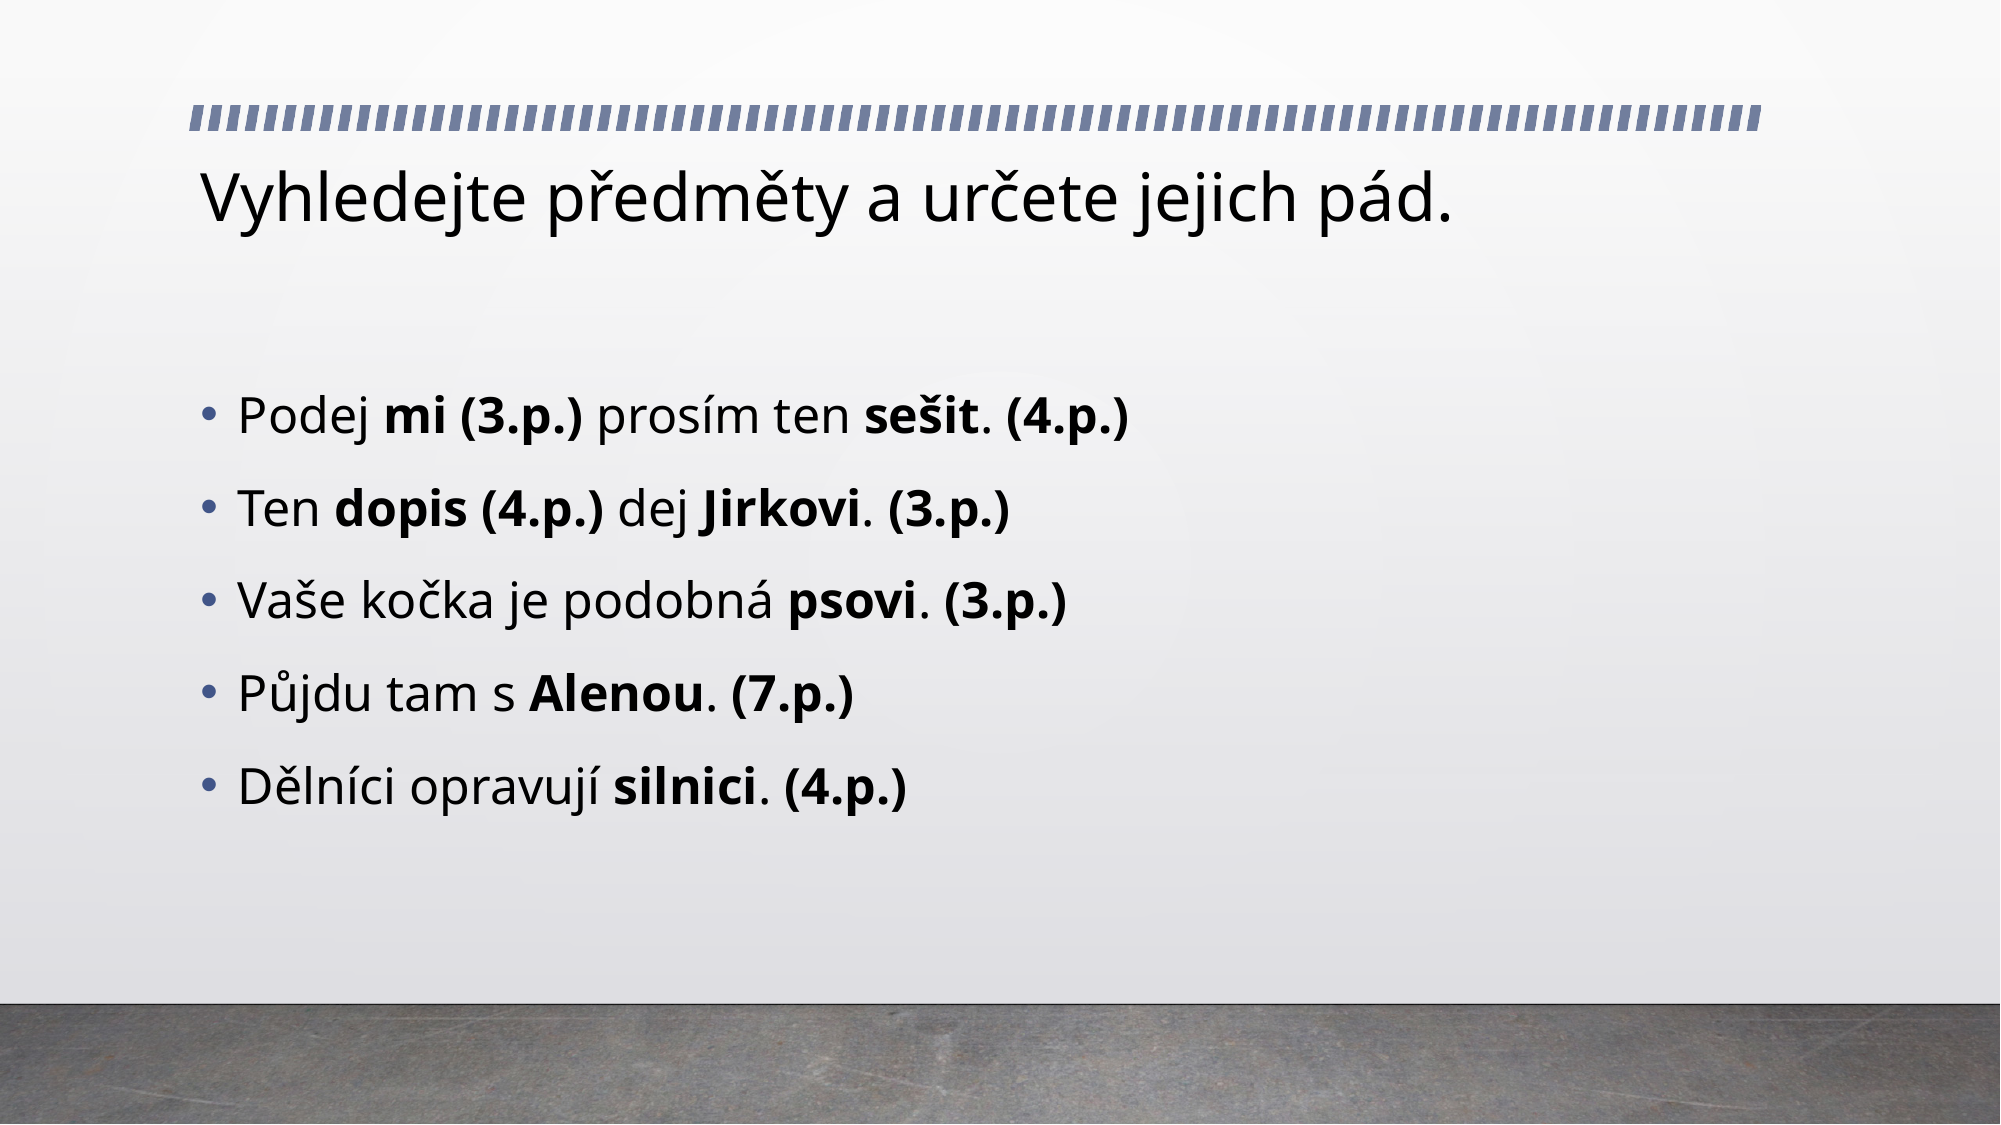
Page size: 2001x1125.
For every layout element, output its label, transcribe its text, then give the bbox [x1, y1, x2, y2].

title Vyhledejte předměty a určete jejich pád. [185, 156, 1761, 329]
list Podej mi (3.p.) prosím ten sešit. (4.p.) Ten dopis (4.p.) dej Jirkovi. (3.p.) Vaše kočka je podobná psovi. (3.p.) Půjdu tam s Alenou. (7.p.) Dělníci opravují silnici. (4.p.) [185, 363, 1761, 905]
picture [0, 1004, 2000, 1124]
